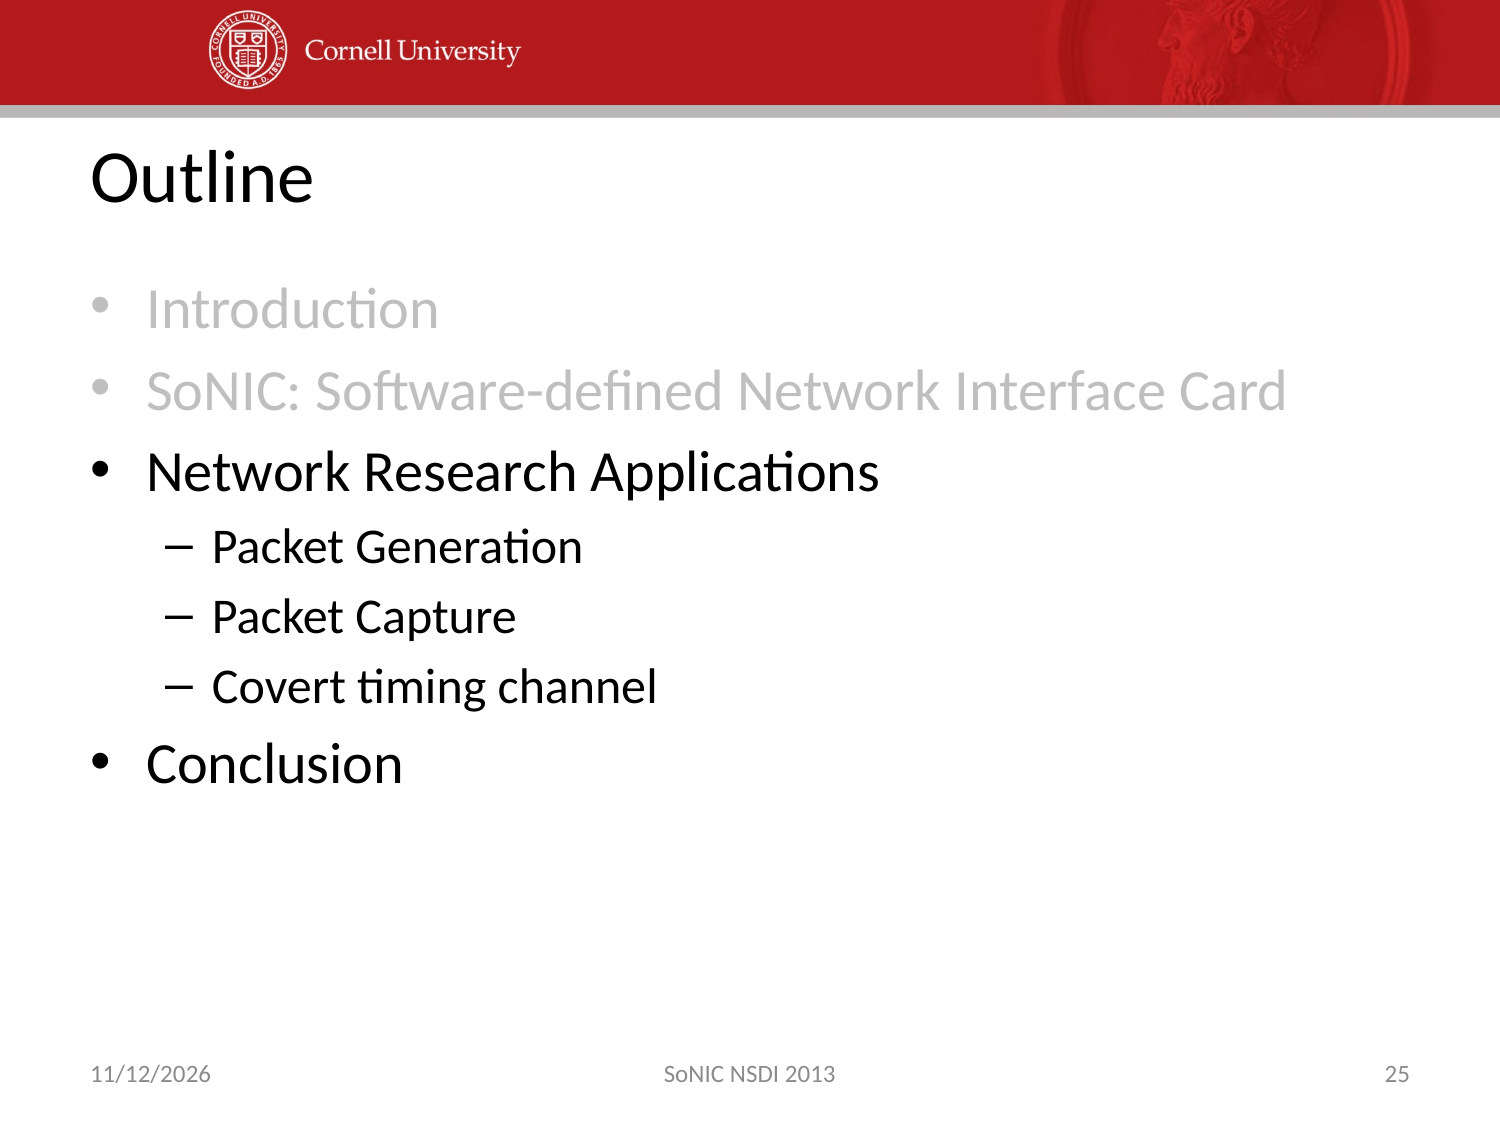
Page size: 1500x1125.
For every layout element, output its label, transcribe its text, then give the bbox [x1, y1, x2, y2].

slide_number 25 [1074, 1042, 1425, 1103]
title Outline [75, 112, 1425, 233]
list Introduction SoNIC: Software-defined Network Interface Card Network Research Applications Packet Generation Packet Capture Covert timing channel Conclusion [75, 262, 1425, 1005]
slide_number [75, 1042, 425, 1103]
footer SoNIC NSDI 2013 [512, 1042, 988, 1103]
picture [0, 0, 1500, 228]
